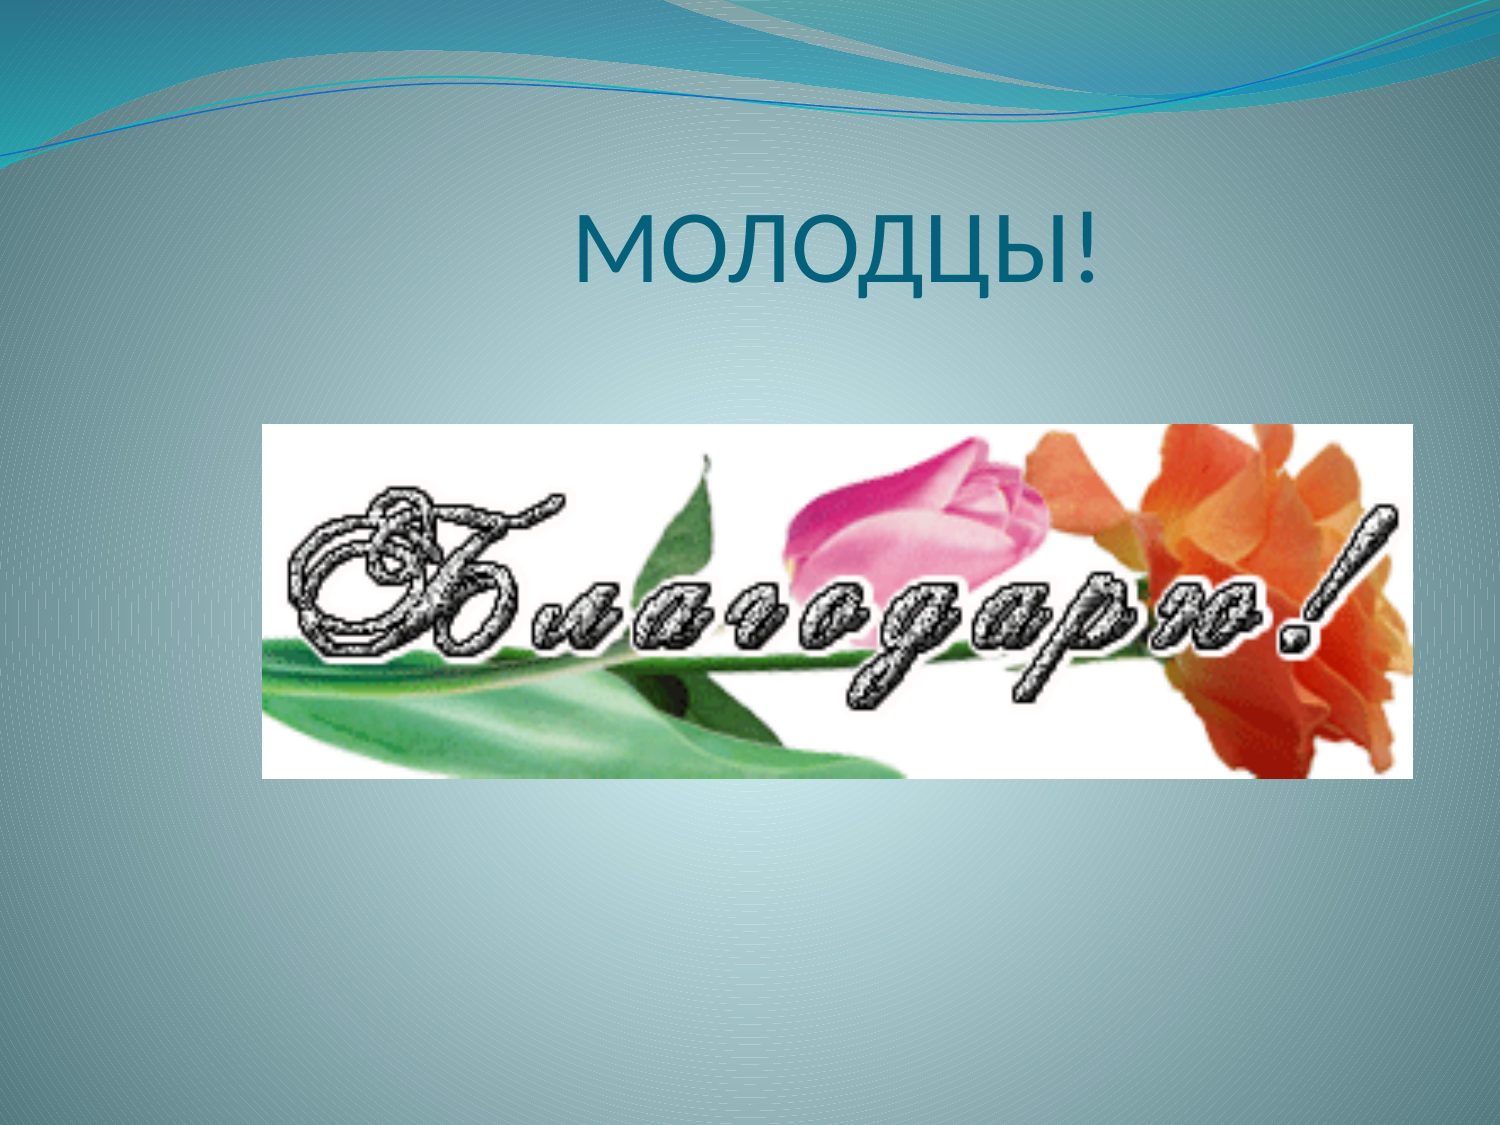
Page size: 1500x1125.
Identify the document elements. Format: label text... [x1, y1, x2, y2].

title МОЛОДЦЫ! [75, 115, 1438, 303]
picture [262, 424, 1413, 779]
